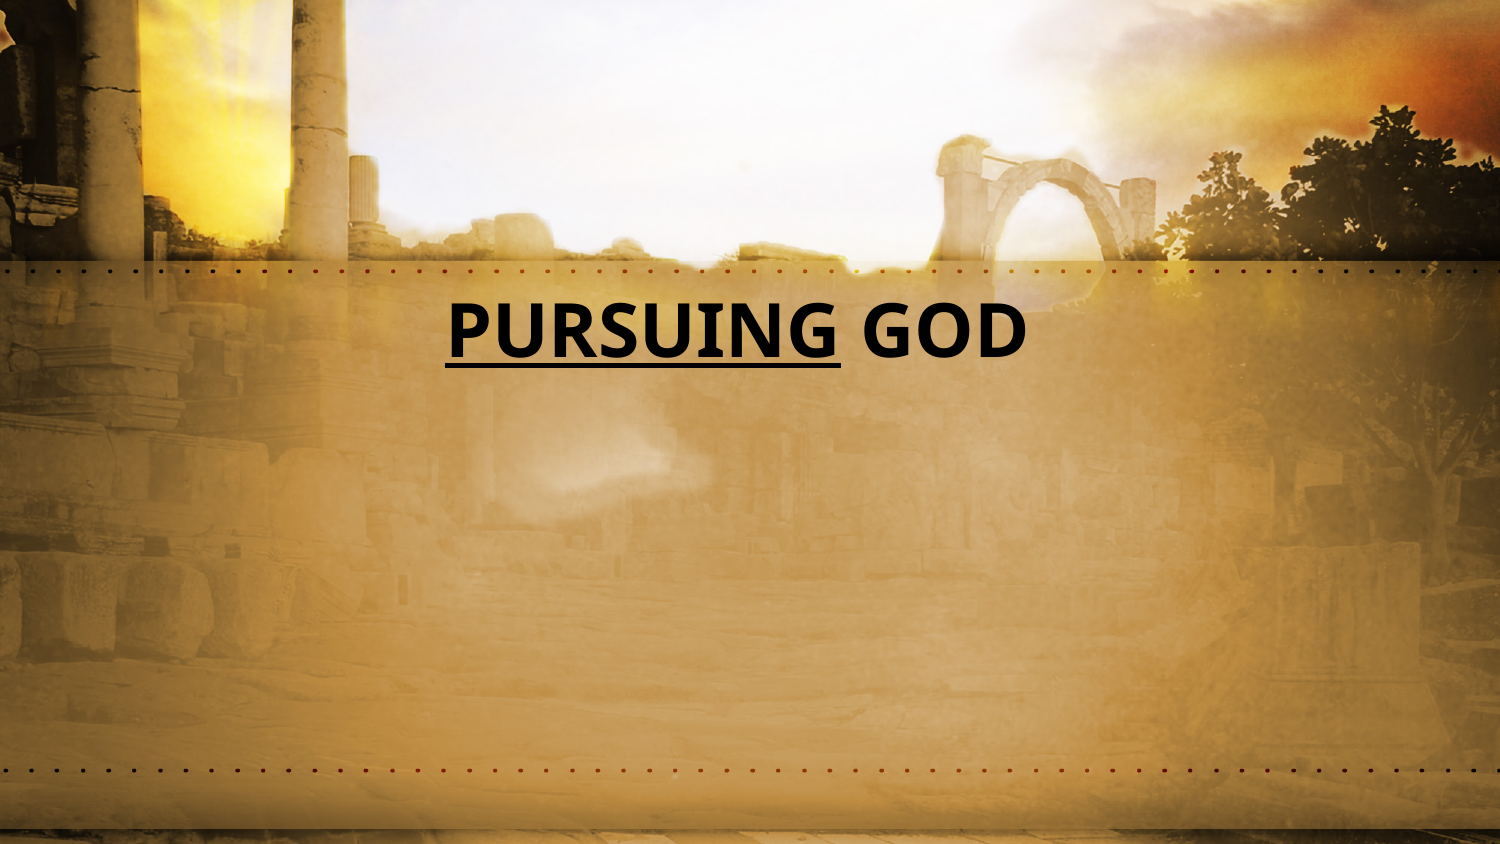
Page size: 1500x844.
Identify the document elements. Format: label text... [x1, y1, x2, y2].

picture [0, 0, 1500, 844]
text_box PURSUING GOD [37, 229, 1438, 380]
